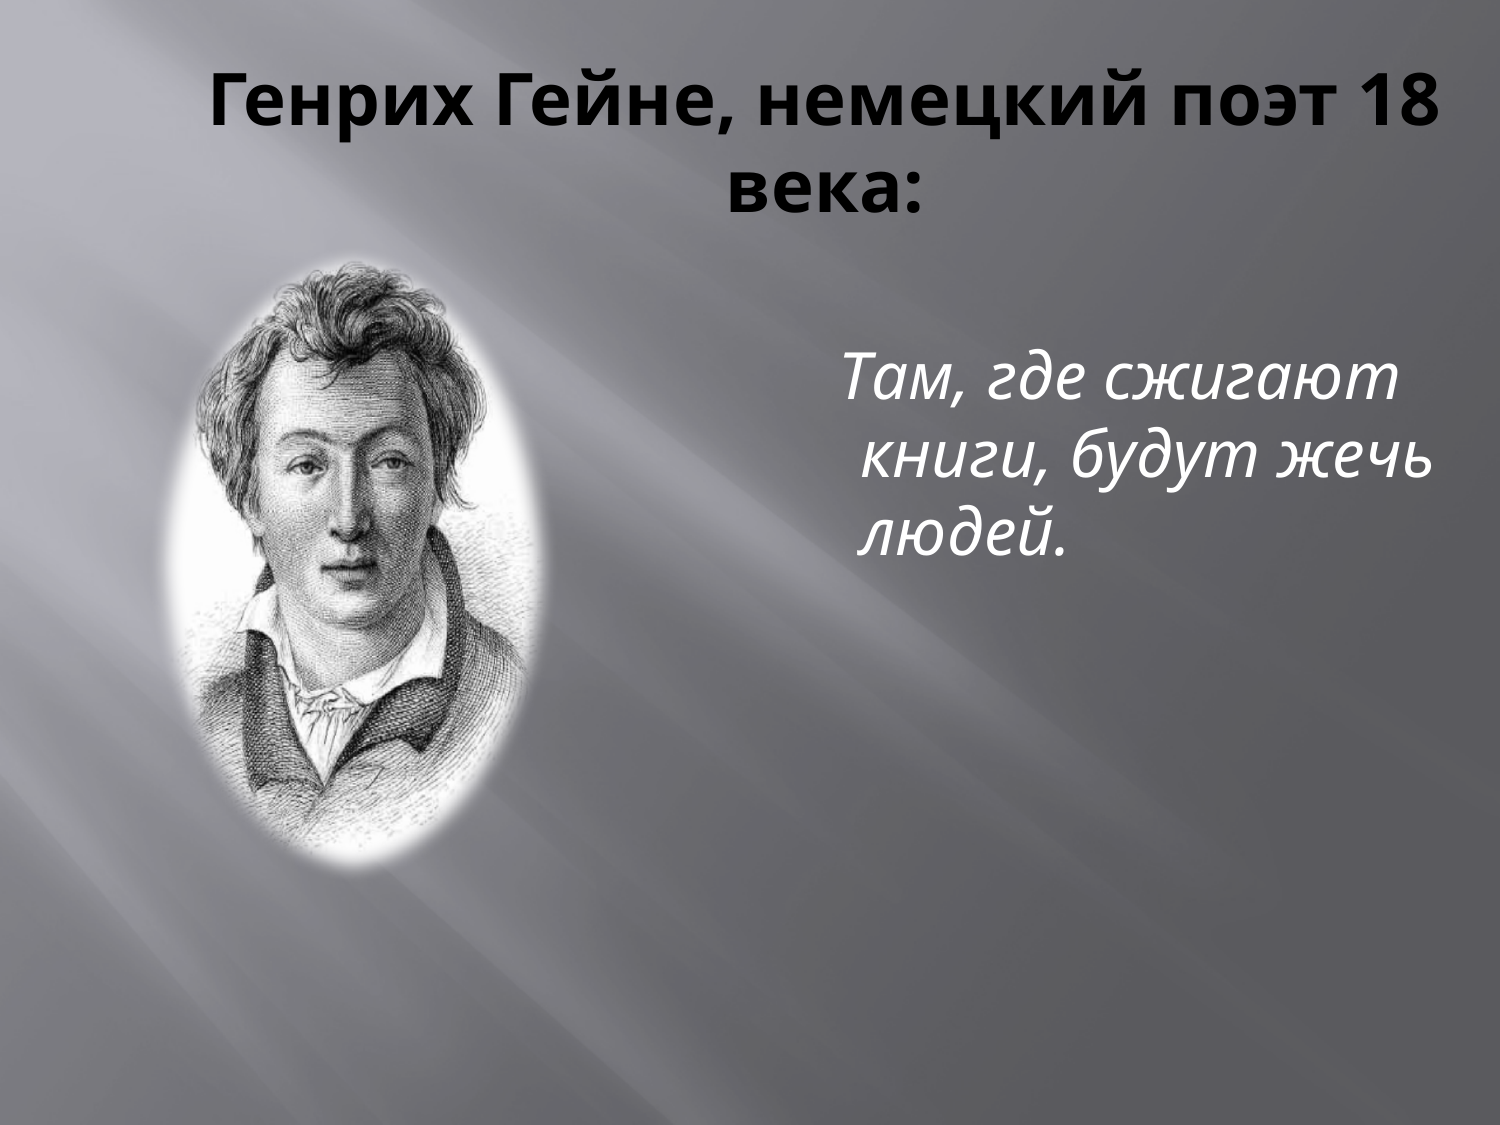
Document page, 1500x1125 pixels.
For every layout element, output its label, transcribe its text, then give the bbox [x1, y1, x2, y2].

title Генрих Гейне, немецкий поэт 18 века: [150, 44, 1500, 236]
picture [147, 243, 559, 885]
list Там, где сжигают книги, будут жечь людей. [771, 235, 1500, 587]
